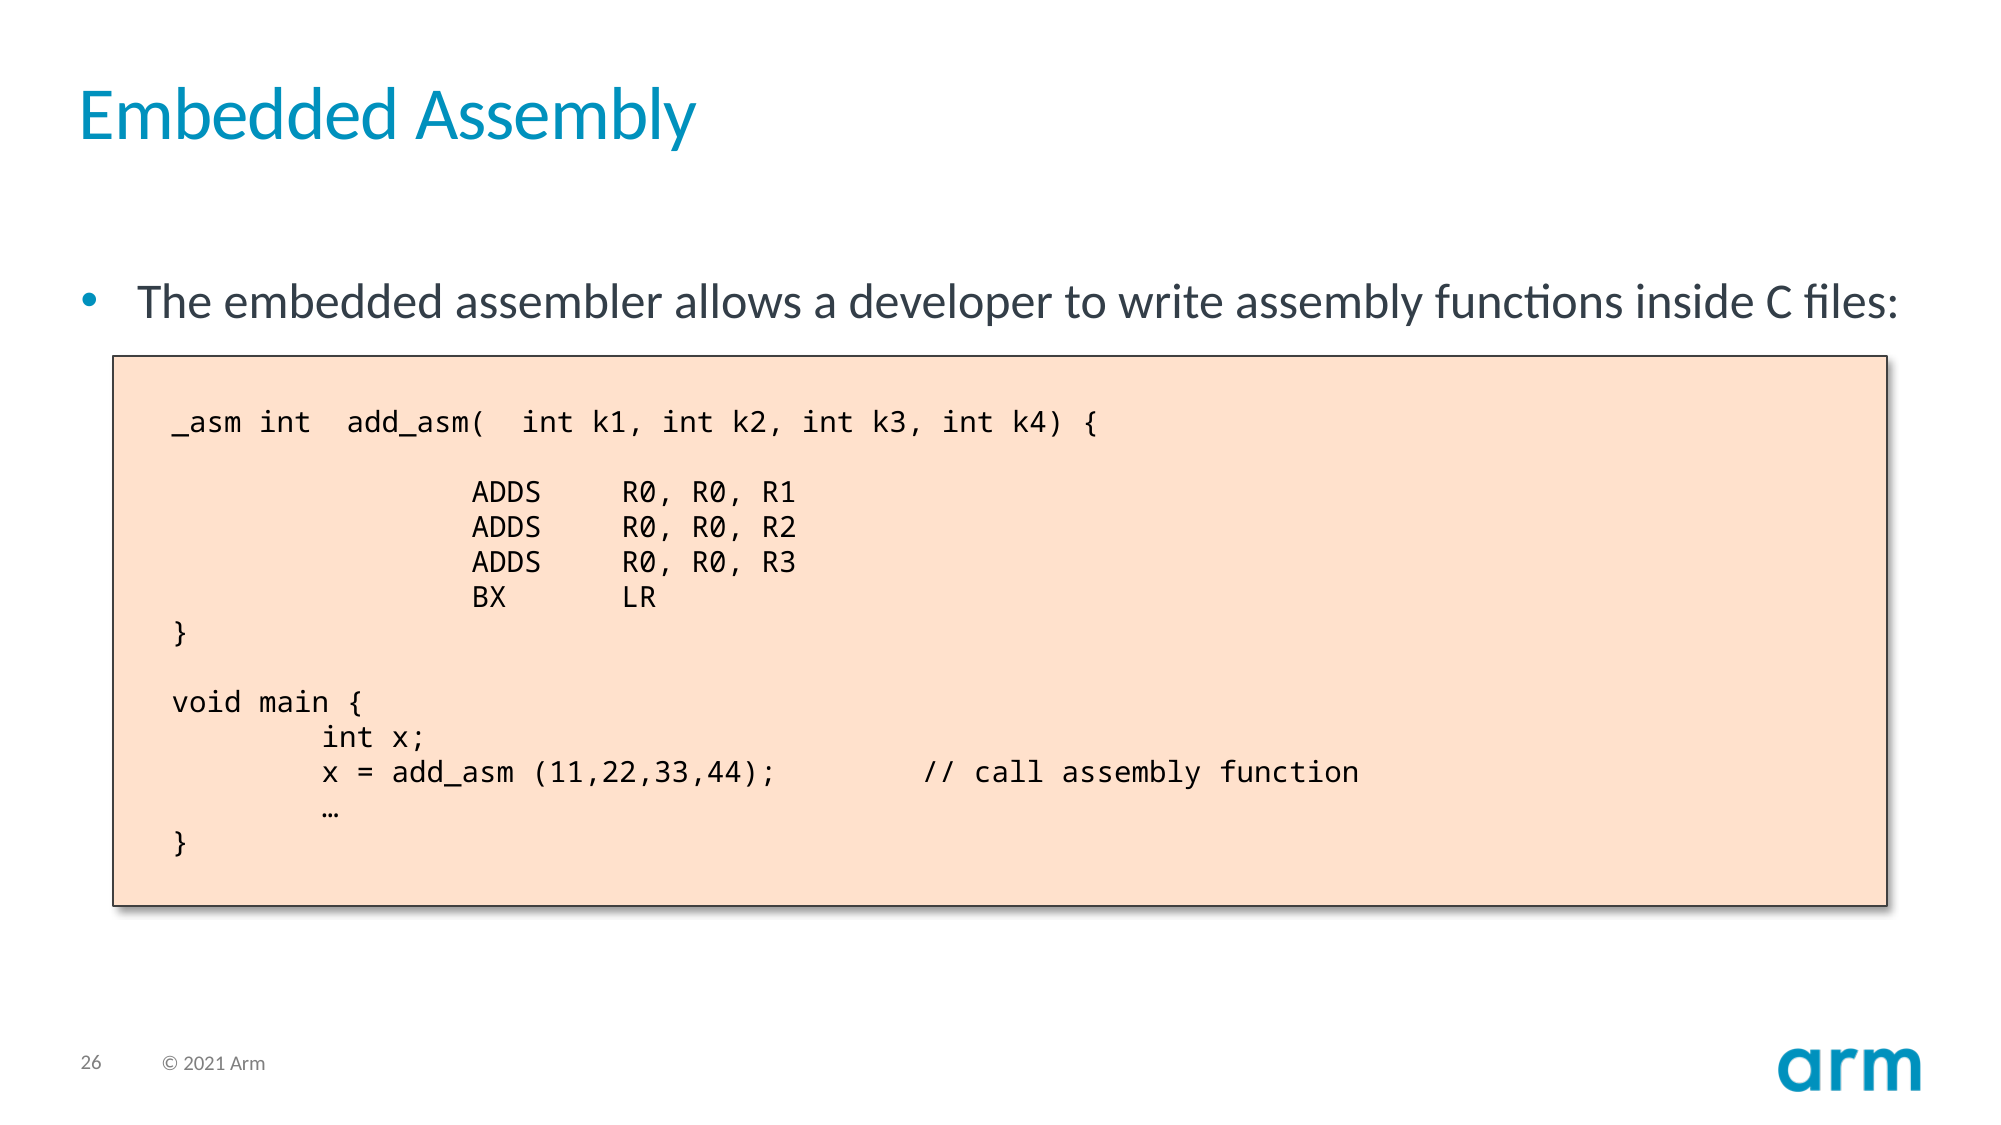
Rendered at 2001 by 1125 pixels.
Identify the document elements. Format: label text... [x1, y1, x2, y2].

list The embedded assembler allows a developer to write assembly functions inside C files: [80, 268, 1915, 940]
title Embedded Assembly [78, 78, 1922, 186]
picture [1777, 1047, 1922, 1093]
text_box _asm int add_asm( int k1, int k2, int k3, int k4) { ADDS R0, R0, R1 ADDS R0, R0, R2 ADDS R0, R0, R3 BX LR } void main { int x; x = add_asm (11,22,33,44); // call assembly function … } [112, 355, 1888, 906]
